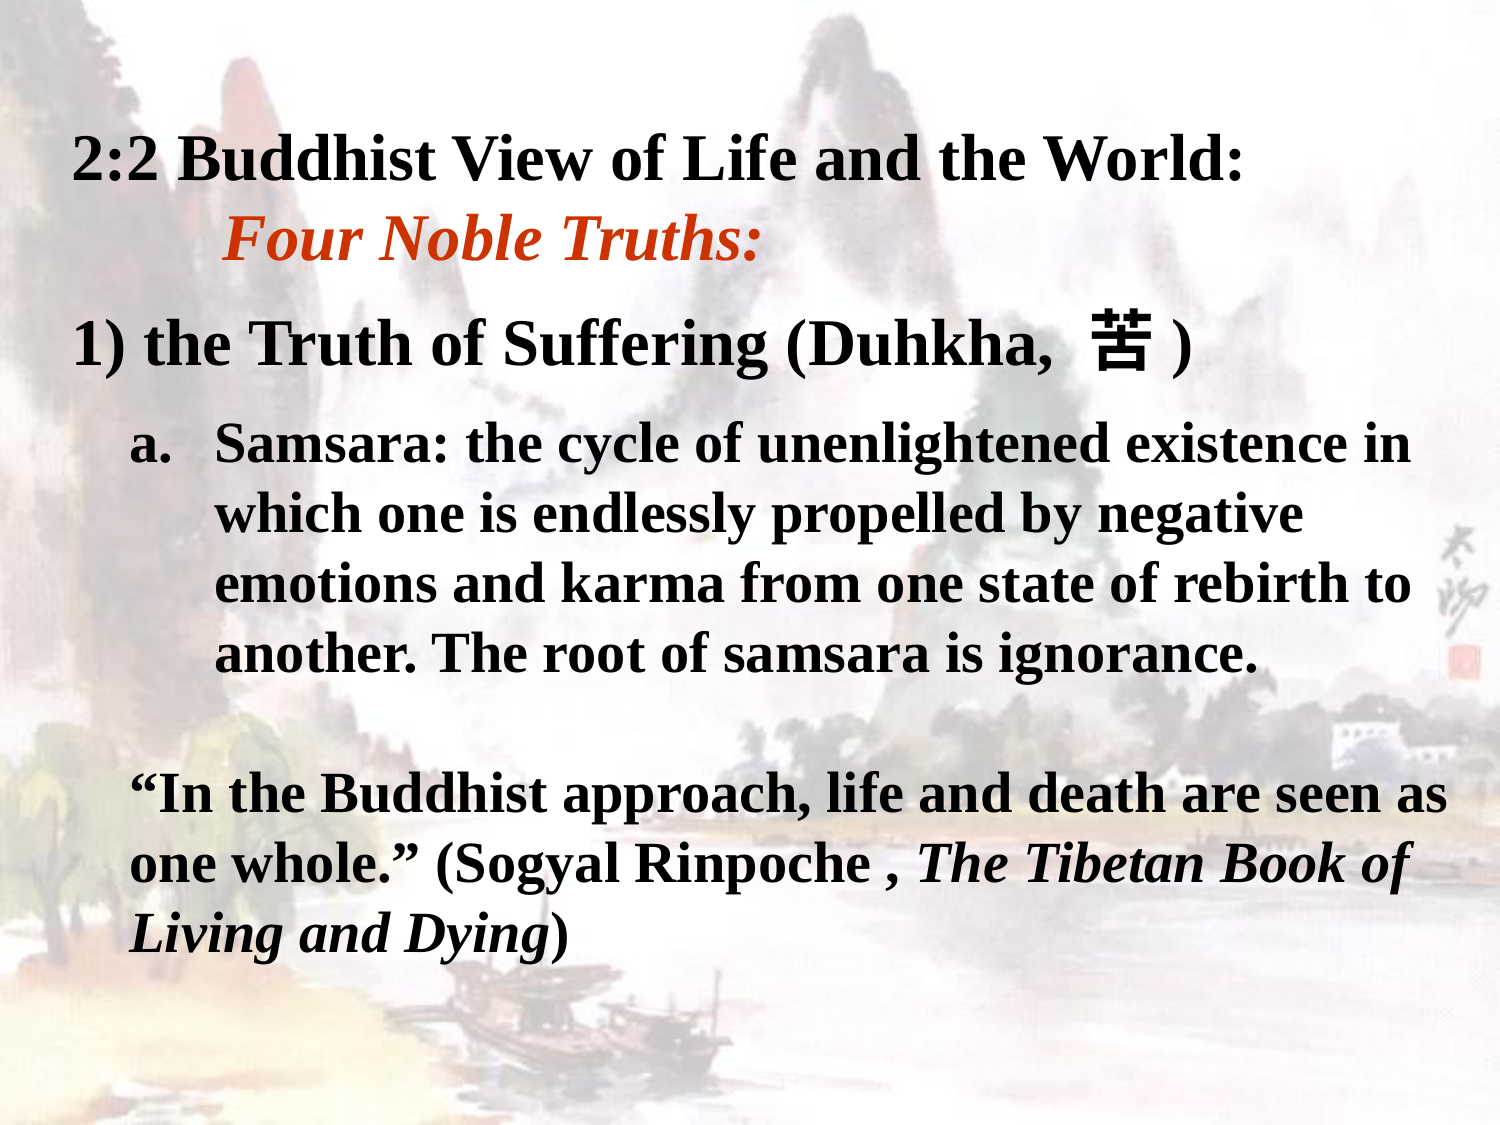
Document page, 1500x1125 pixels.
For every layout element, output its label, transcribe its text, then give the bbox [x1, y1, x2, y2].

picture [0, 0, 1500, 1125]
text_box 2:2 Buddhist View of Life and the World: Four Noble Truths: 1) the Truth of Suffering (Duhkha, 苦) Samsara: the cycle of unenlightened existence in which one is endlessly propelled by negative emotions and karma from one state of rebirth to another. The root of samsara is ignorance. “In the Buddhist approach, life and death are seen as one whole.” (Sogyal Rinpoche , The Tibetan Book of Living and Dying) [39, 19, 1470, 1059]
